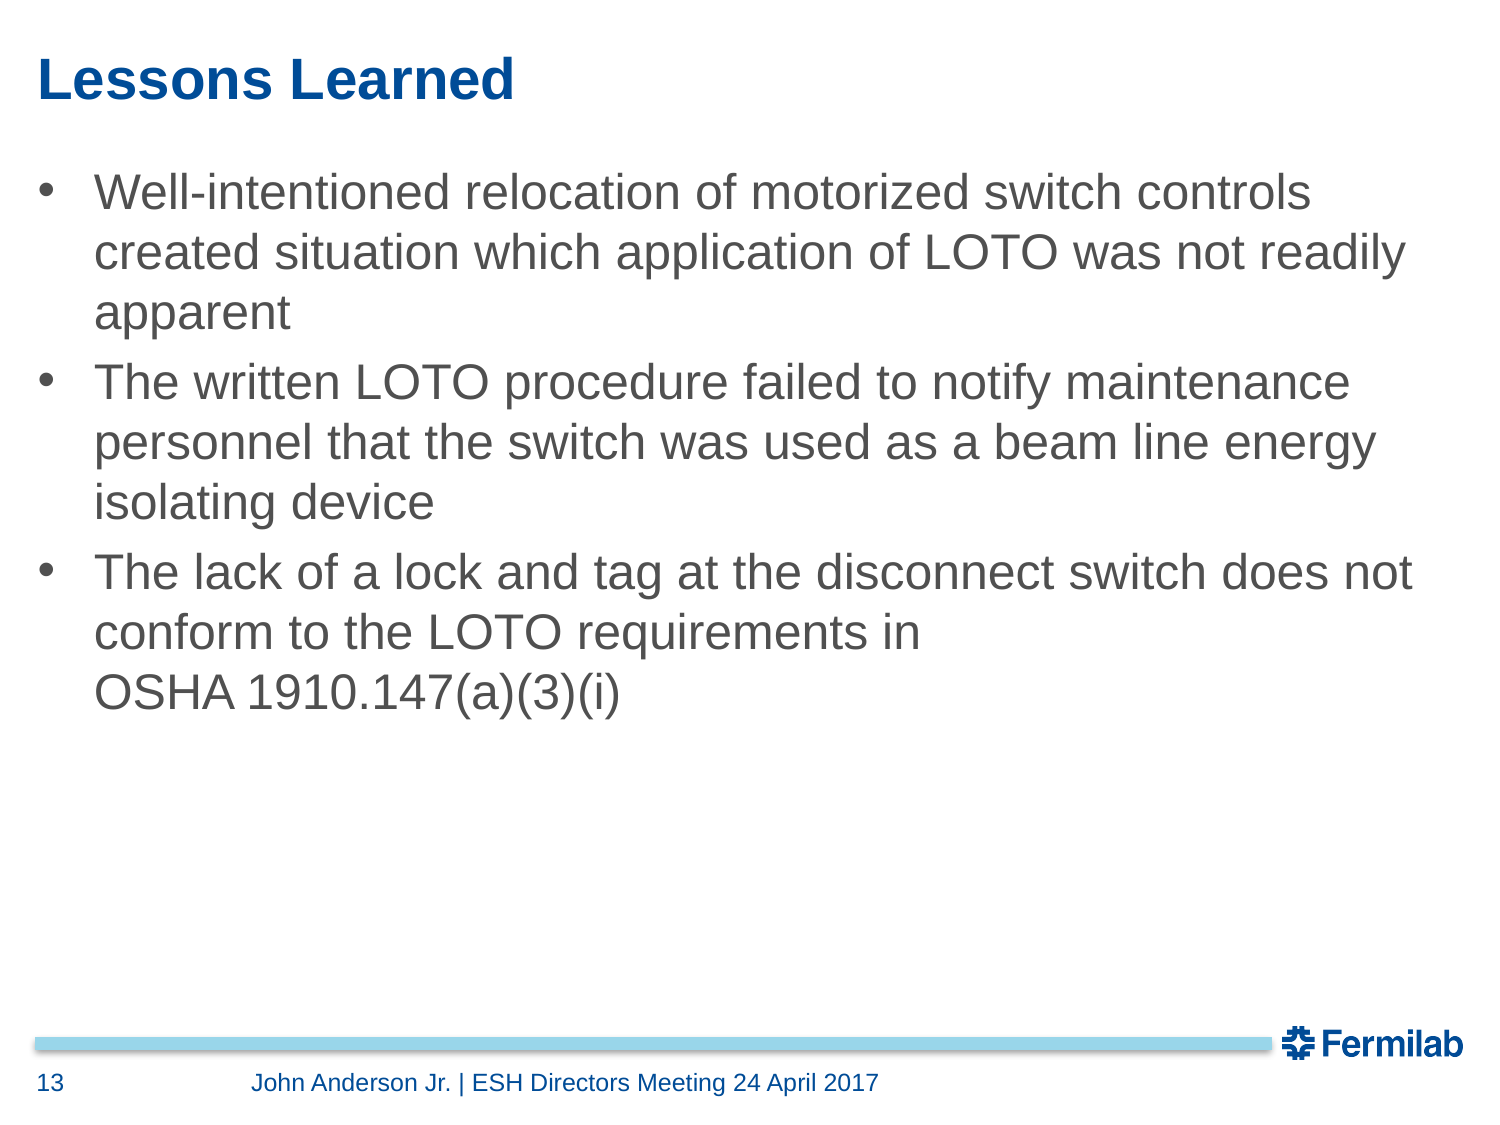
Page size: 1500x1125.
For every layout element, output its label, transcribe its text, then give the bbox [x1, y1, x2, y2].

picture [1282, 1026, 1463, 1060]
footer John Anderson Jr. | ESH Directors Meeting 24 April 2017 [251, 1066, 1279, 1107]
slide_number 13 [36, 1066, 105, 1106]
title Lessons Learned [37, 41, 1463, 112]
list Well-intentioned relocation of motorized switch controls created situation which application of LOTO was not readily apparent The written LOTO procedure failed to notify maintenance personnel that the switch was used as a beam line energy isolating device The lack of a lock and tag at the disconnect switch does not conform to the LOTO requirements in OSHA 1910.147(a)(3)(i) [37, 159, 1461, 990]
